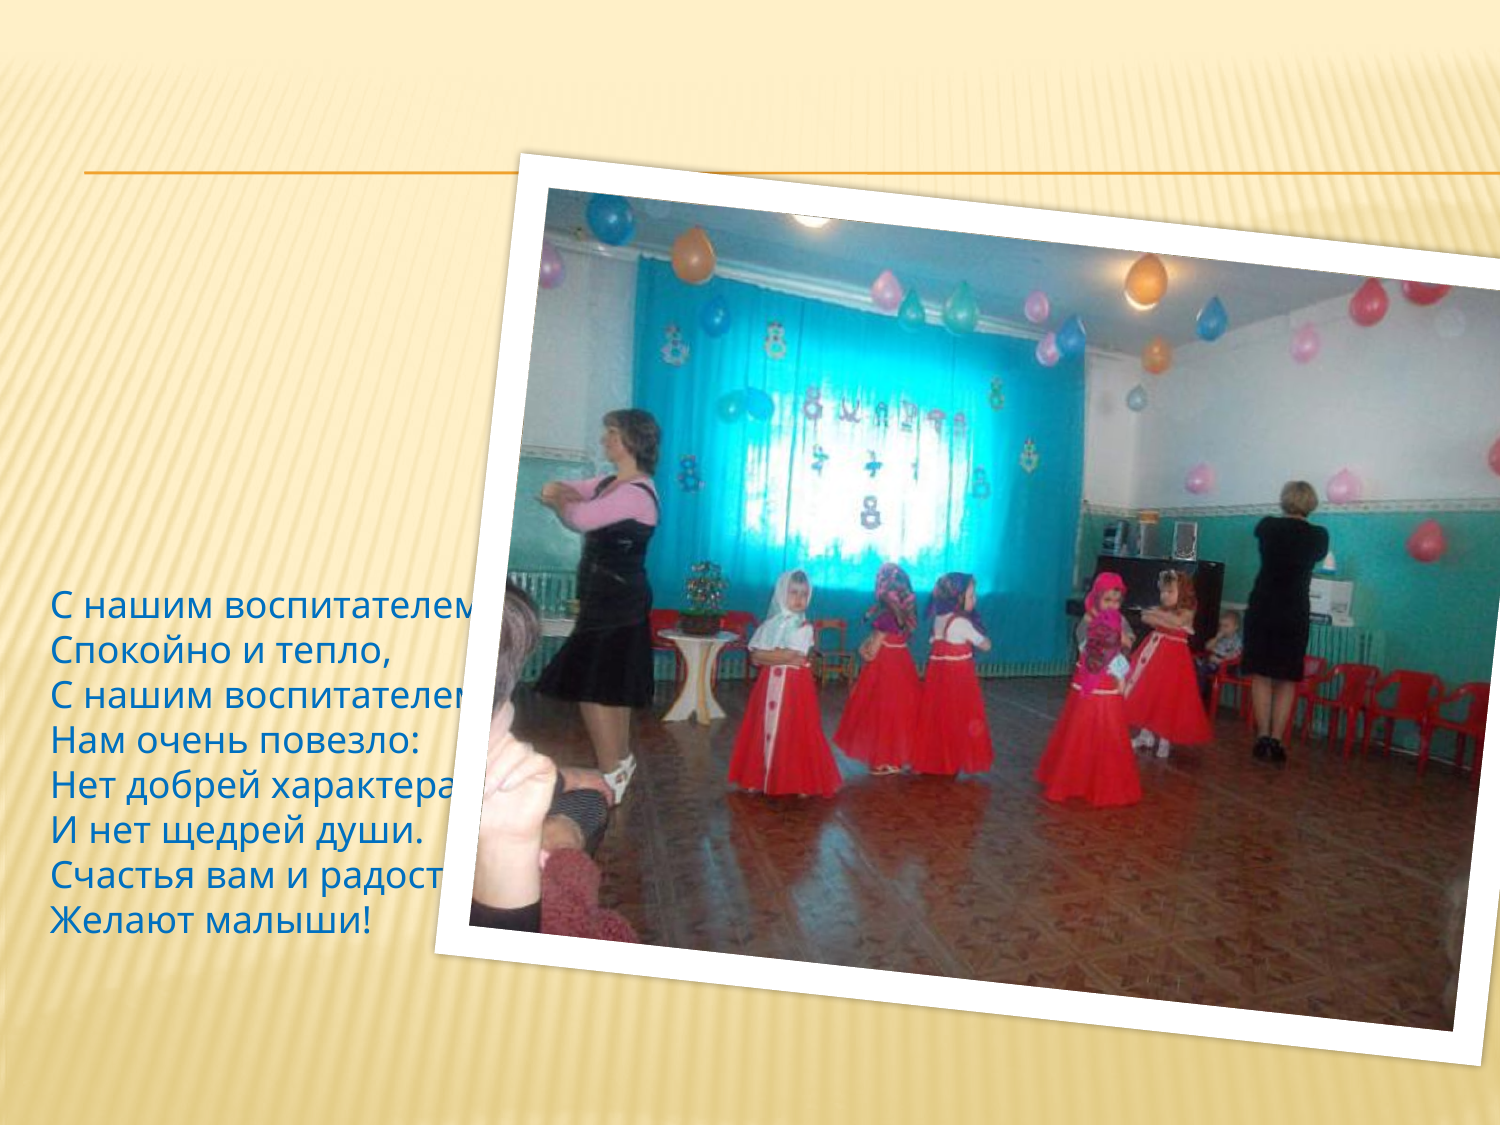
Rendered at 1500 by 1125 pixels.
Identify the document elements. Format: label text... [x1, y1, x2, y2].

picture [470, 628, 503, 929]
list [505, 238, 1496, 982]
picture [1075, 990, 1457, 1031]
text_box С нашим воспитателем Спокойно и тепло, С нашим воспитателем Нам очень повезло: Нет добрей характера И нет щедрей души. Счастья вам и радости Желают малыши! [35, 574, 469, 949]
picture [544, 188, 999, 238]
